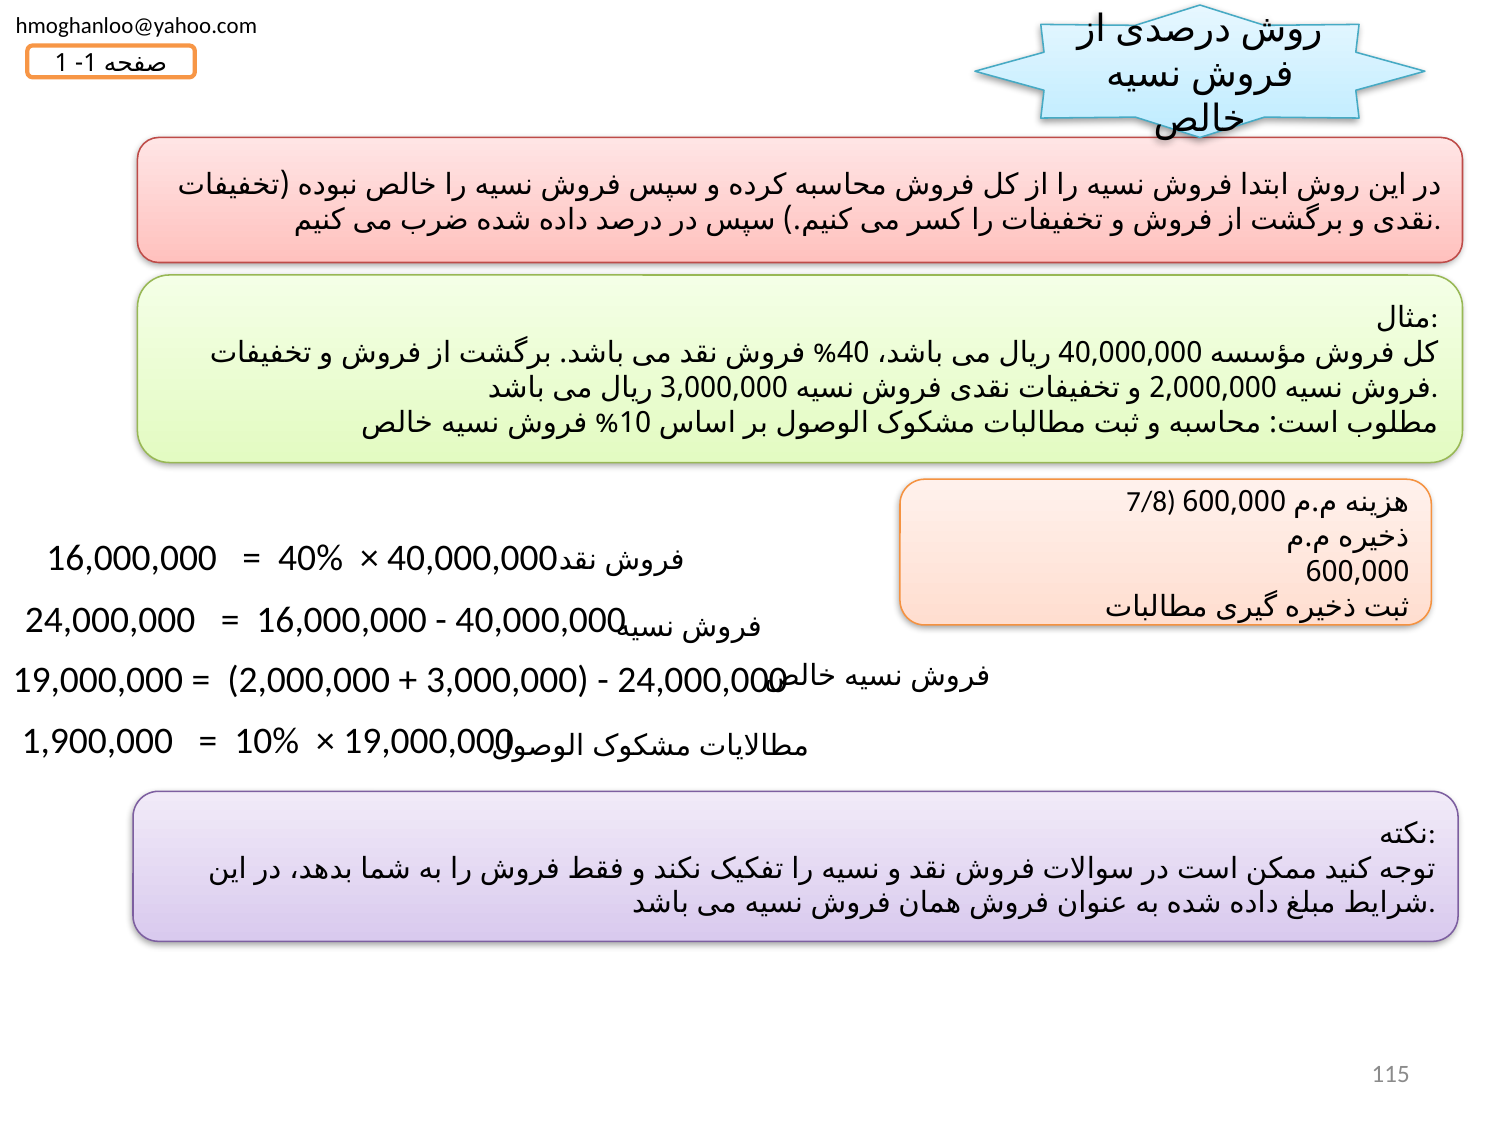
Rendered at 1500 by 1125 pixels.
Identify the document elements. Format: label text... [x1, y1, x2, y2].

text_box فروش نسیه [612, 599, 765, 650]
text_box 19,000,000 = (2,000,000 + 3,000,000) - 24,000,000 [27, 648, 773, 709]
text_box فروش نسیه خالص [768, 649, 987, 700]
text_box روش درصدی از فروش نسیه خالص [974, 5, 1425, 138]
text_box در این روش ابتدا فروش نسیه را از کل فروش محاسبه کرده و سپس فروش نسیه را خالص نبوده (تخفیفات نقدی و برگشت از فروش و تخفیفات را کسر می کنیم.) سپس در درصد داده شده ضرب می کنیم. [137, 137, 1463, 263]
text_box 24,000,000 = 16,000,000 - 40,000,000 [29, 587, 622, 648]
text_box مطالایات مشکوک الوصول [500, 718, 800, 770]
slide_number 115 [1074, 1042, 1425, 1103]
text_box 1,900,000 = 10% × 19,000,000 [37, 708, 499, 770]
text_box فروش نقد [554, 532, 689, 584]
text_box صفحه 1- 1 [27, 45, 195, 78]
text_box مثال: کل فروش مؤسسه 40,000,000 ریال می باشد، 40% فروش نقد می باشد. برگشت از فروش و تخفیفات فروش نسیه 2,000,000 و تخفیفات نقدی فروش نسیه 3,000,000 ريال می باشد. مطلوب است: محاسبه و ثبت مطالبات مشکوک الوصول بر اساس 10% فروش نسیه خالص [137, 274, 1463, 463]
text_box 7/8) هزینه م.م 600,000 ذخیره م.م 600,000 ثبت ذخیره گیری مطالبات [899, 479, 1432, 625]
text_box نکته: توجه کنید ممکن است در سوالات فروش نقد و نسیه را تفکیک نکند و فقط فروش را به شما بدهد، در این شرایط مبلغ داده شده به عنوان فروش همان فروش نسیه می باشد. [132, 791, 1459, 942]
text_box hmoghanloo@yahoo.com [0, 2, 273, 46]
text_box 16,000,000 = 40% × 40,000,000 [50, 524, 555, 586]
